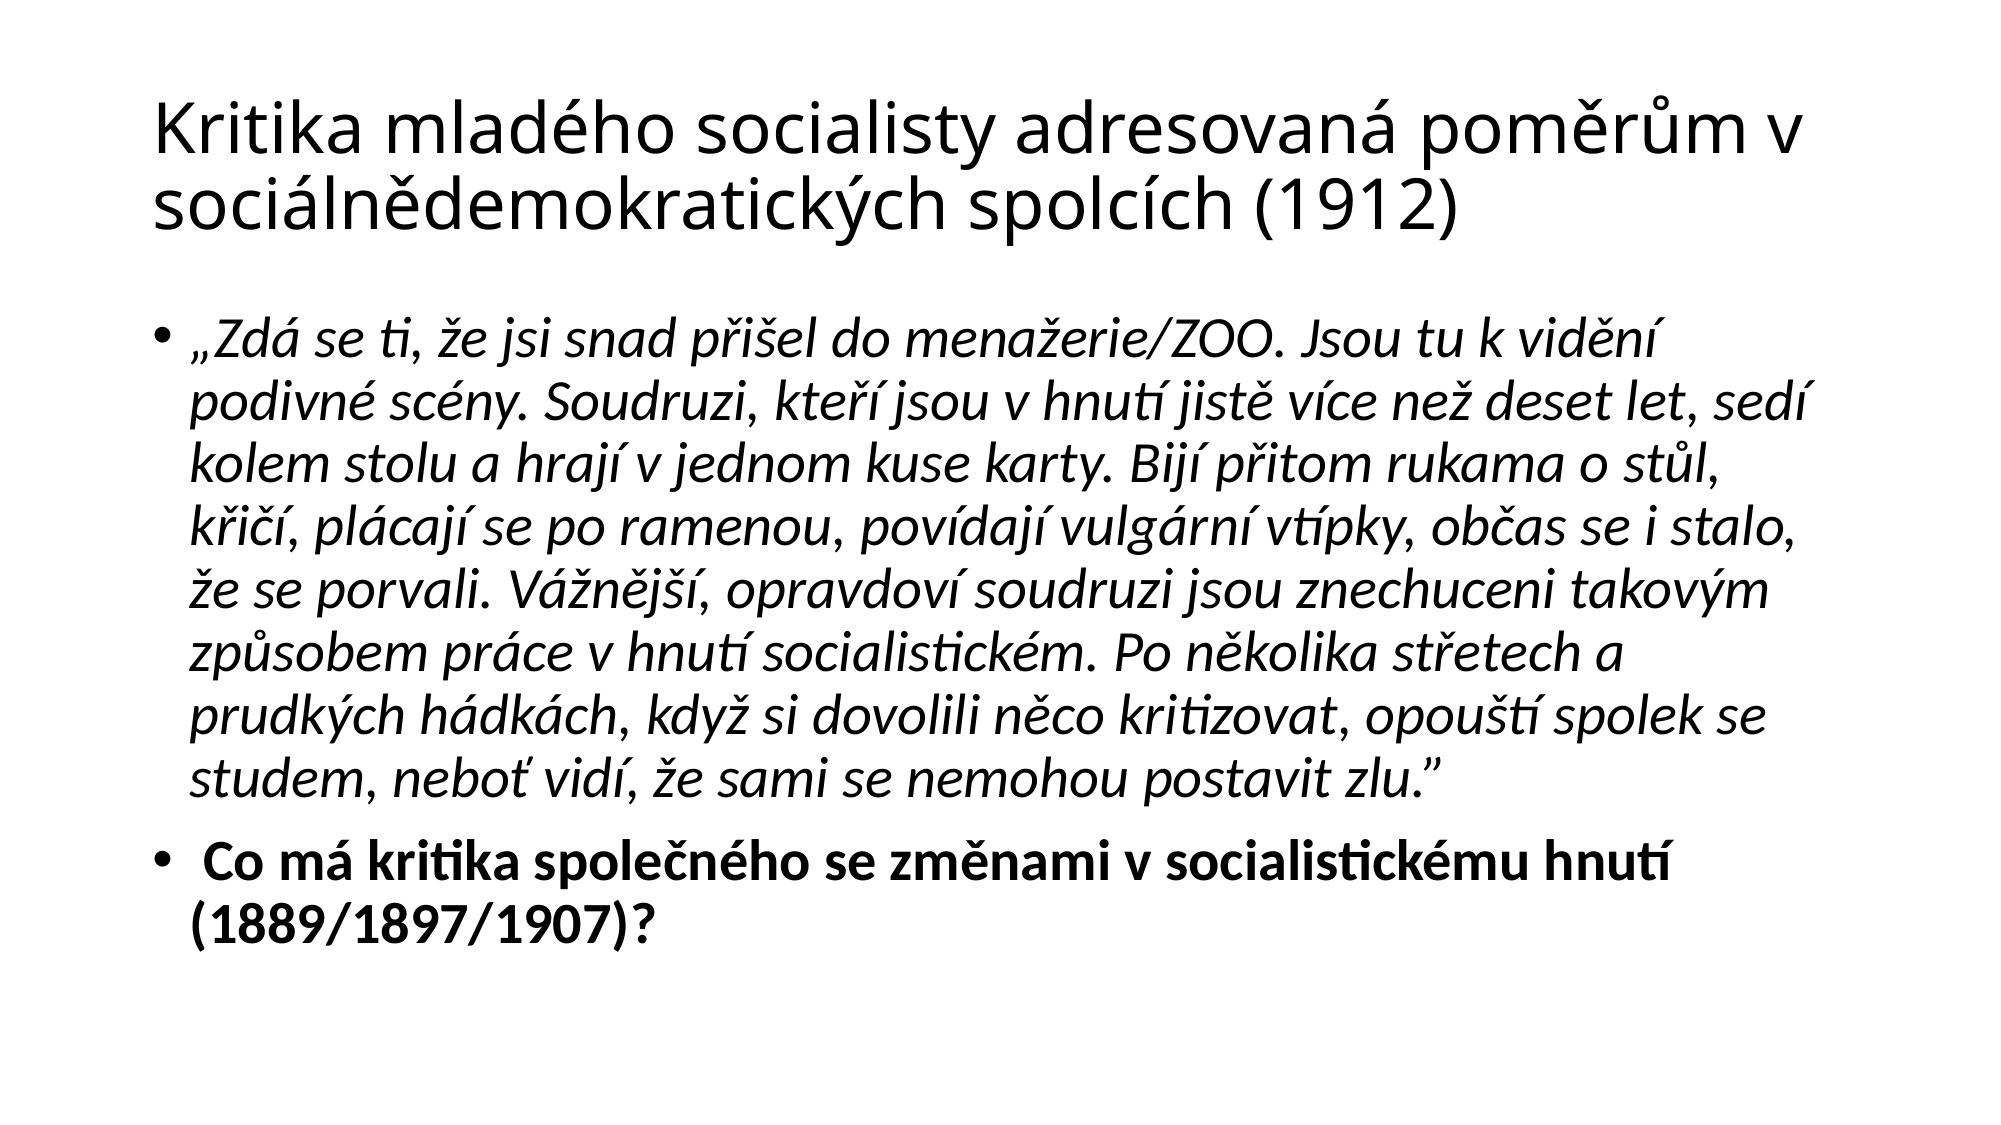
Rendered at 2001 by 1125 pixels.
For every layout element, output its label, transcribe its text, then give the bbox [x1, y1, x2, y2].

title Kritika mladého socialisty adresovaná poměrům v sociálnědemokratických spolcích (1912) [137, 59, 1863, 278]
list „Zdá se ti, že jsi snad přišel do menažerie/ZOO. Jsou tu k vidění podivné scény. Soudruzi, kteří jsou v hnutí jistě více než deset let, sedí kolem stolu a hrají v jednom kuse karty. Bijí přitom rukama o stůl, křičí, plácají se po ramenou, povídají vulgární vtípky, občas se i stalo, že se porvali. Vážnější, opravdoví soudruzi jsou znechuceni takovým způsobem práce v hnutí socialistickém. Po několika střetech a prudkých hádkách, když si dovolili něco kritizovat, opouští spolek se studem, neboť vidí, že sami se nemohou postavit zlu.” Co má kritika společného se změnami v socialistickému hnutí (1889/1897/1907)? [137, 299, 1863, 1014]
